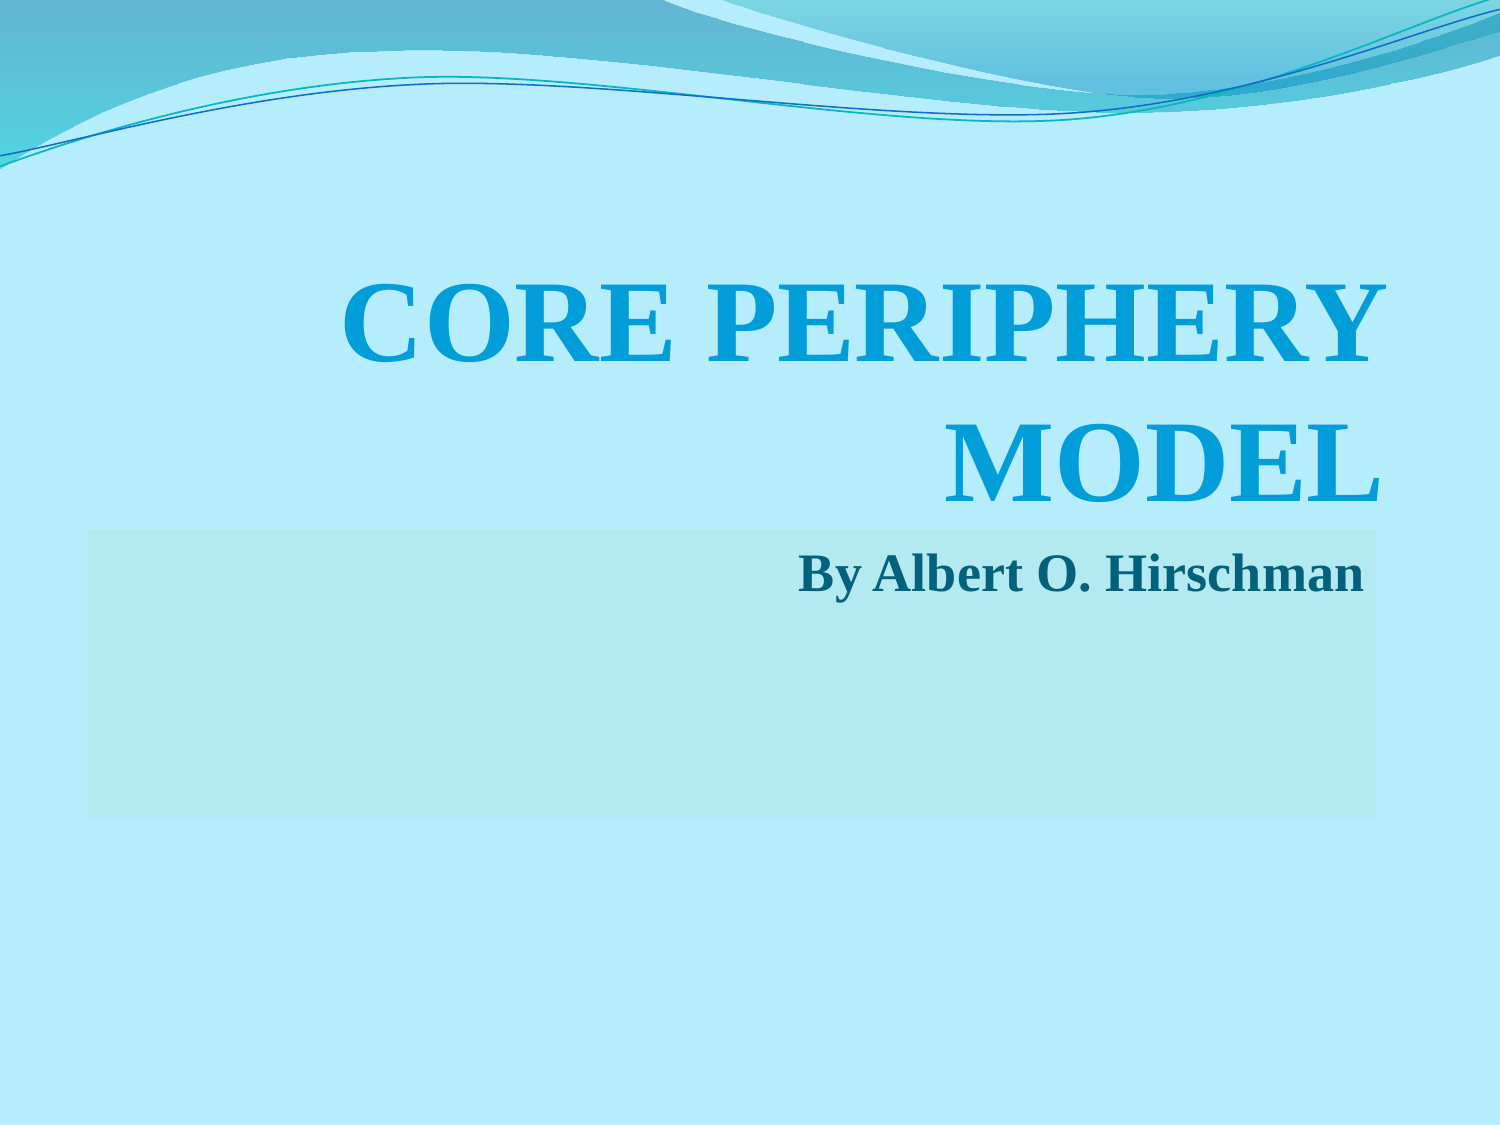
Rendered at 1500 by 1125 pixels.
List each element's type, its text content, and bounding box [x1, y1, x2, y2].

title CORE PERIPHERY MODEL [87, 224, 1388, 525]
subtitle By Albert O. Hirschman [87, 529, 1376, 818]
